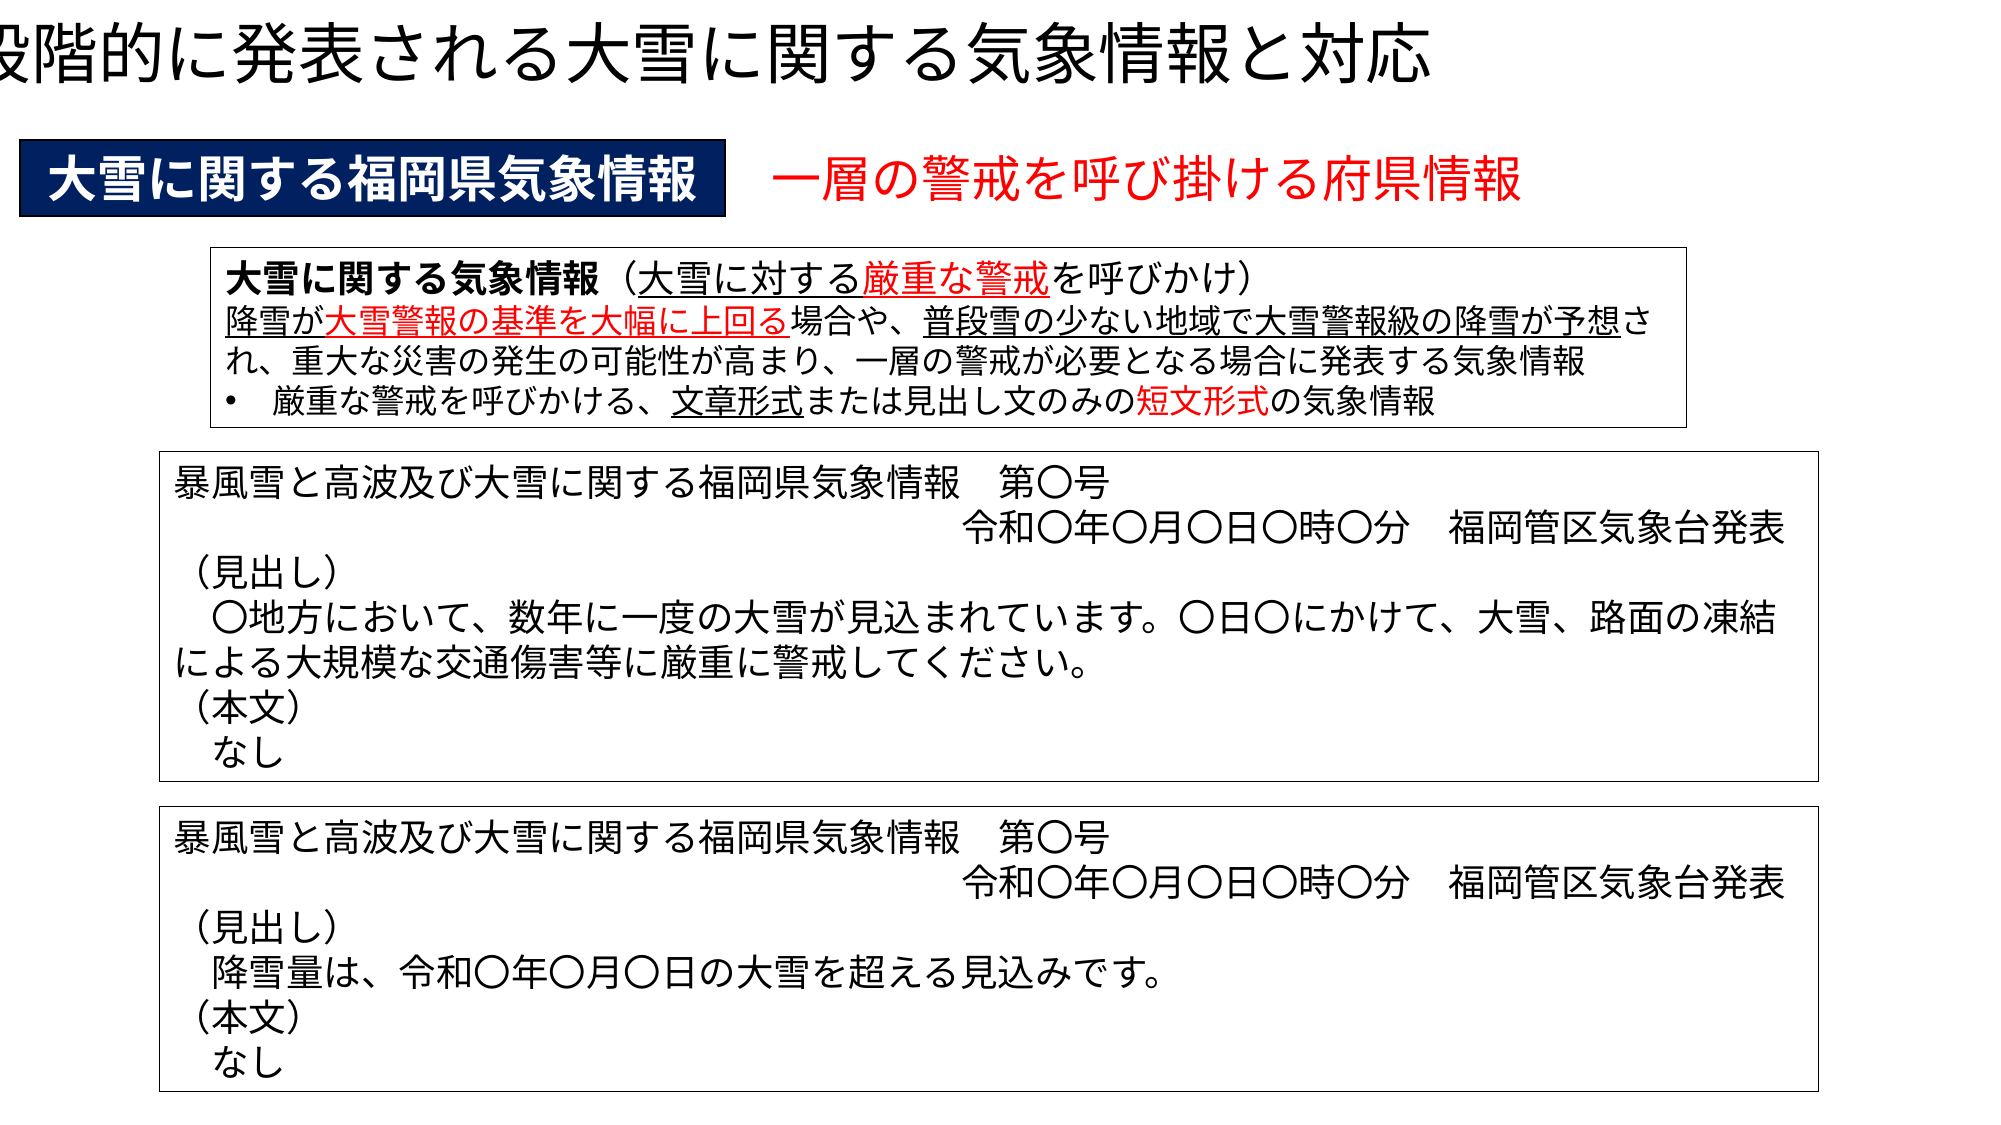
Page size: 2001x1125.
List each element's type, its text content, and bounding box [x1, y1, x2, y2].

text_box 一層の警戒を呼び掛ける府県情報 [756, 128, 1635, 227]
text_box 大雪に関する気象情報（大雪に対する厳重な警戒を呼びかけ） 降雪が大雪警報の基準を大幅に上回る場合や、普段雪の少ない地域で大雪警報級の降雪が予想され、重大な災害の発生の可能性が高まり、一層の警戒が必要となる場合に発表する気象情報 厳重な警戒を呼びかける、文章形式または見出し文のみの短文形式の気象情報 [210, 247, 1687, 428]
text_box 暴風雪と高波及び大雪に関する福岡県気象情報 第〇号 令和〇年〇月〇日〇時〇分 福岡管区気象台発表 （見出し） 降雪量は、令和〇年〇月〇日の大雪を超える見込みです。 （本文） なし [159, 806, 1819, 1092]
text_box 暴風雪と高波及び大雪に関する福岡県気象情報 第〇号 令和〇年〇月〇日〇時〇分 福岡管区気象台発表 （見出し） 〇地方において、数年に一度の大雪が見込まれています。〇日〇にかけて、大雪、路面の凍結による大規模な交通傷害等に厳重に警戒してください。 （本文） なし [159, 451, 1819, 782]
text_box 大雪に関する福岡県気象情報 [19, 139, 726, 217]
text_box 段階的に発表される大雪に関する気象情報と対応 [0, 0, 2000, 125]
